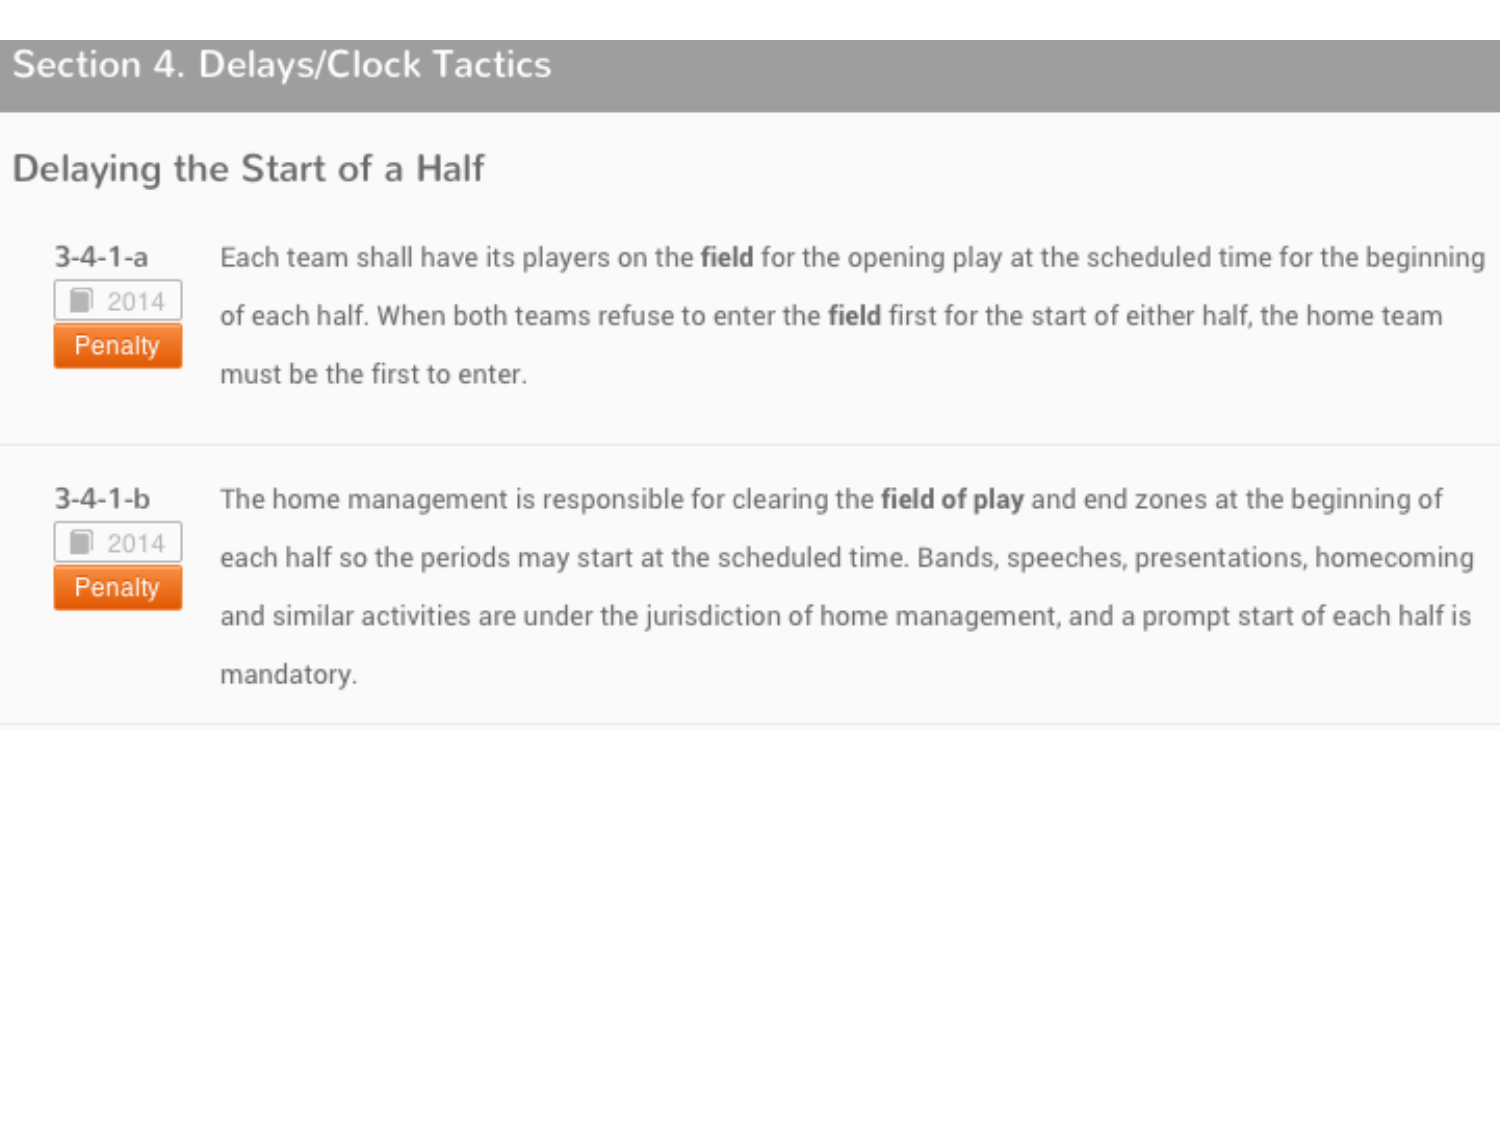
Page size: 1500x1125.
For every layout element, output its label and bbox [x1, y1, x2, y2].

picture [0, 40, 1500, 730]
